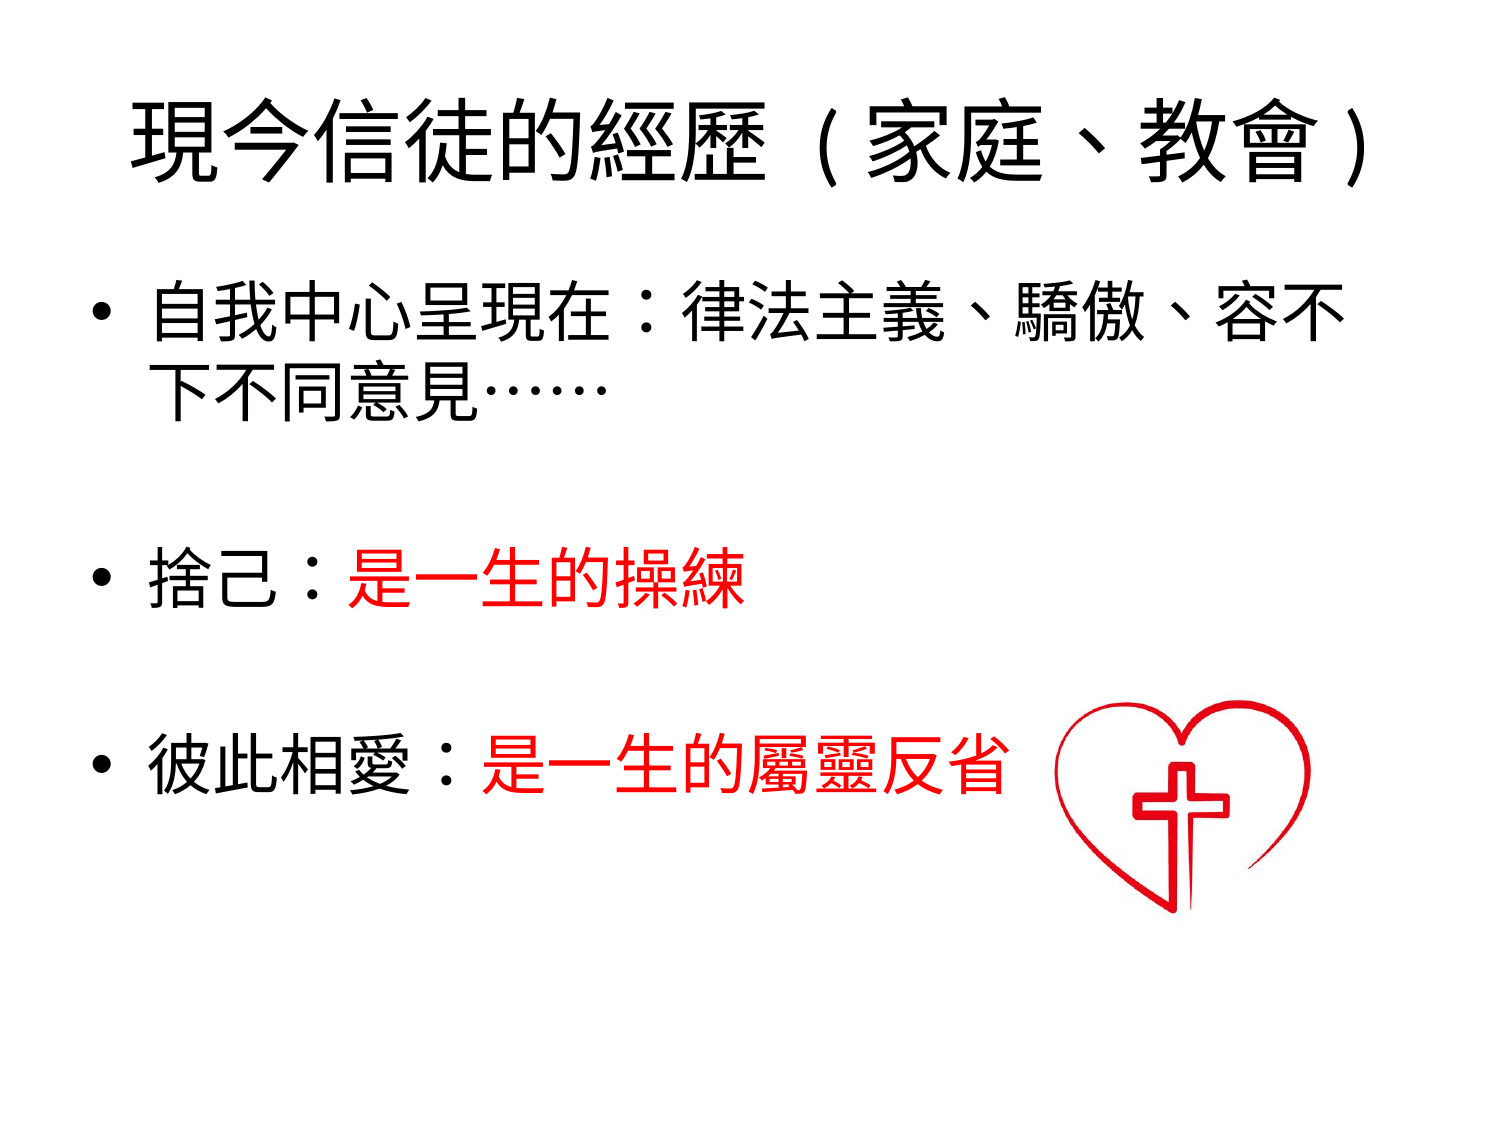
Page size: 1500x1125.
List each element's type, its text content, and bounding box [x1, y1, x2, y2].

picture [1020, 645, 1344, 969]
title 現今信徒的經歷 (家庭、教會) [75, 45, 1425, 233]
list 自我中心呈現在：律法主義、驕傲、容不下不同意見…… 捨己：是一生的操練 彼此相愛：是一生的屬靈反省 [75, 262, 1425, 1005]
